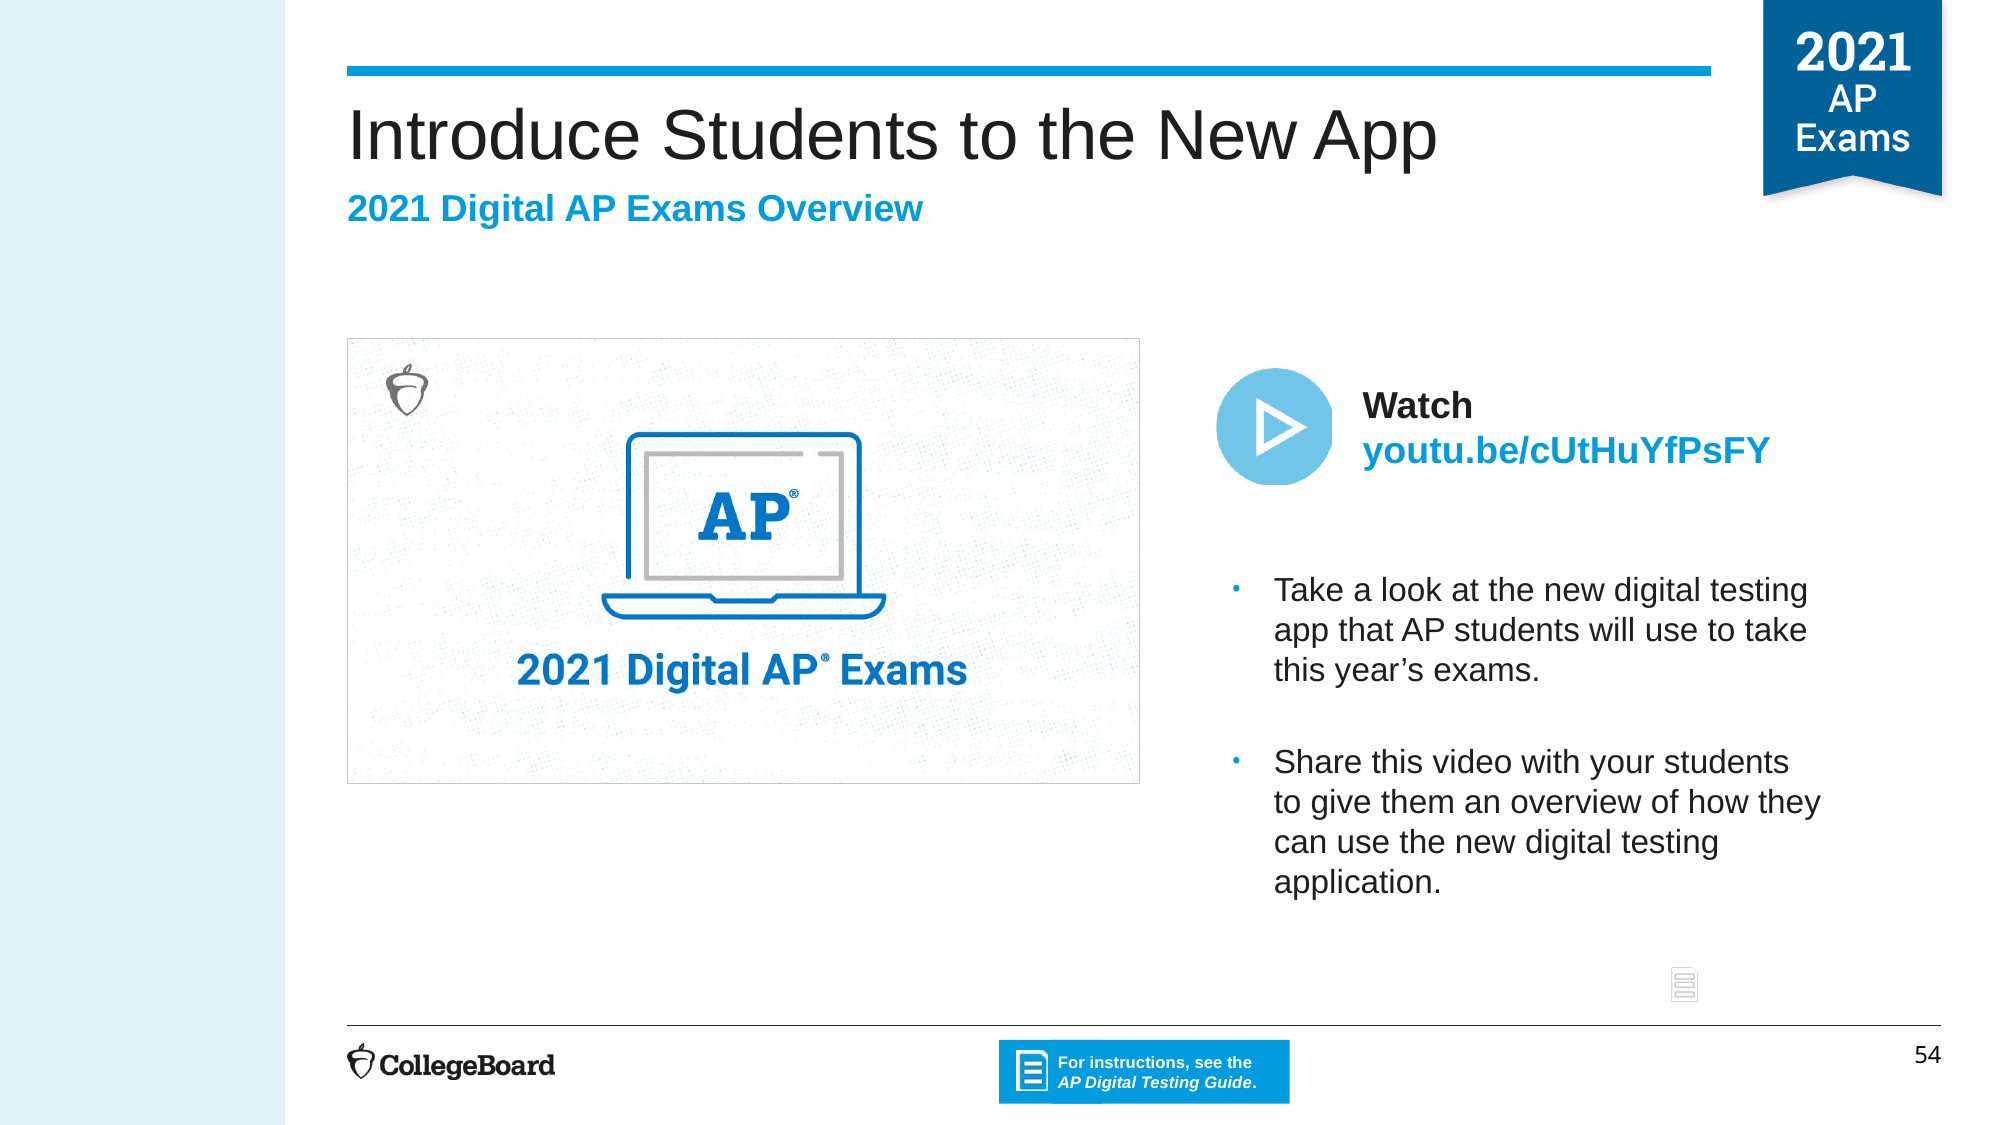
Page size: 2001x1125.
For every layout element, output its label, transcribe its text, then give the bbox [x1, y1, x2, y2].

picture [347, 1043, 555, 1080]
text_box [998, 1039, 1290, 1104]
picture [1667, 963, 1700, 1004]
text_box Watch youtu.be/cUtHuYfPsFY [1356, 375, 1949, 477]
picture [347, 337, 1141, 785]
title Introduce Students to the New App [347, 88, 1712, 157]
picture [1216, 368, 1333, 485]
subtitle 2021 Digital AP Exams Overview [347, 176, 1693, 265]
list Take a look at the new digital testing app that AP students will use to take this year’s exams. Share this video with your students to give them an overview of how they can use the new digital testing application. [1216, 560, 1839, 750]
picture [1763, 0, 1942, 196]
